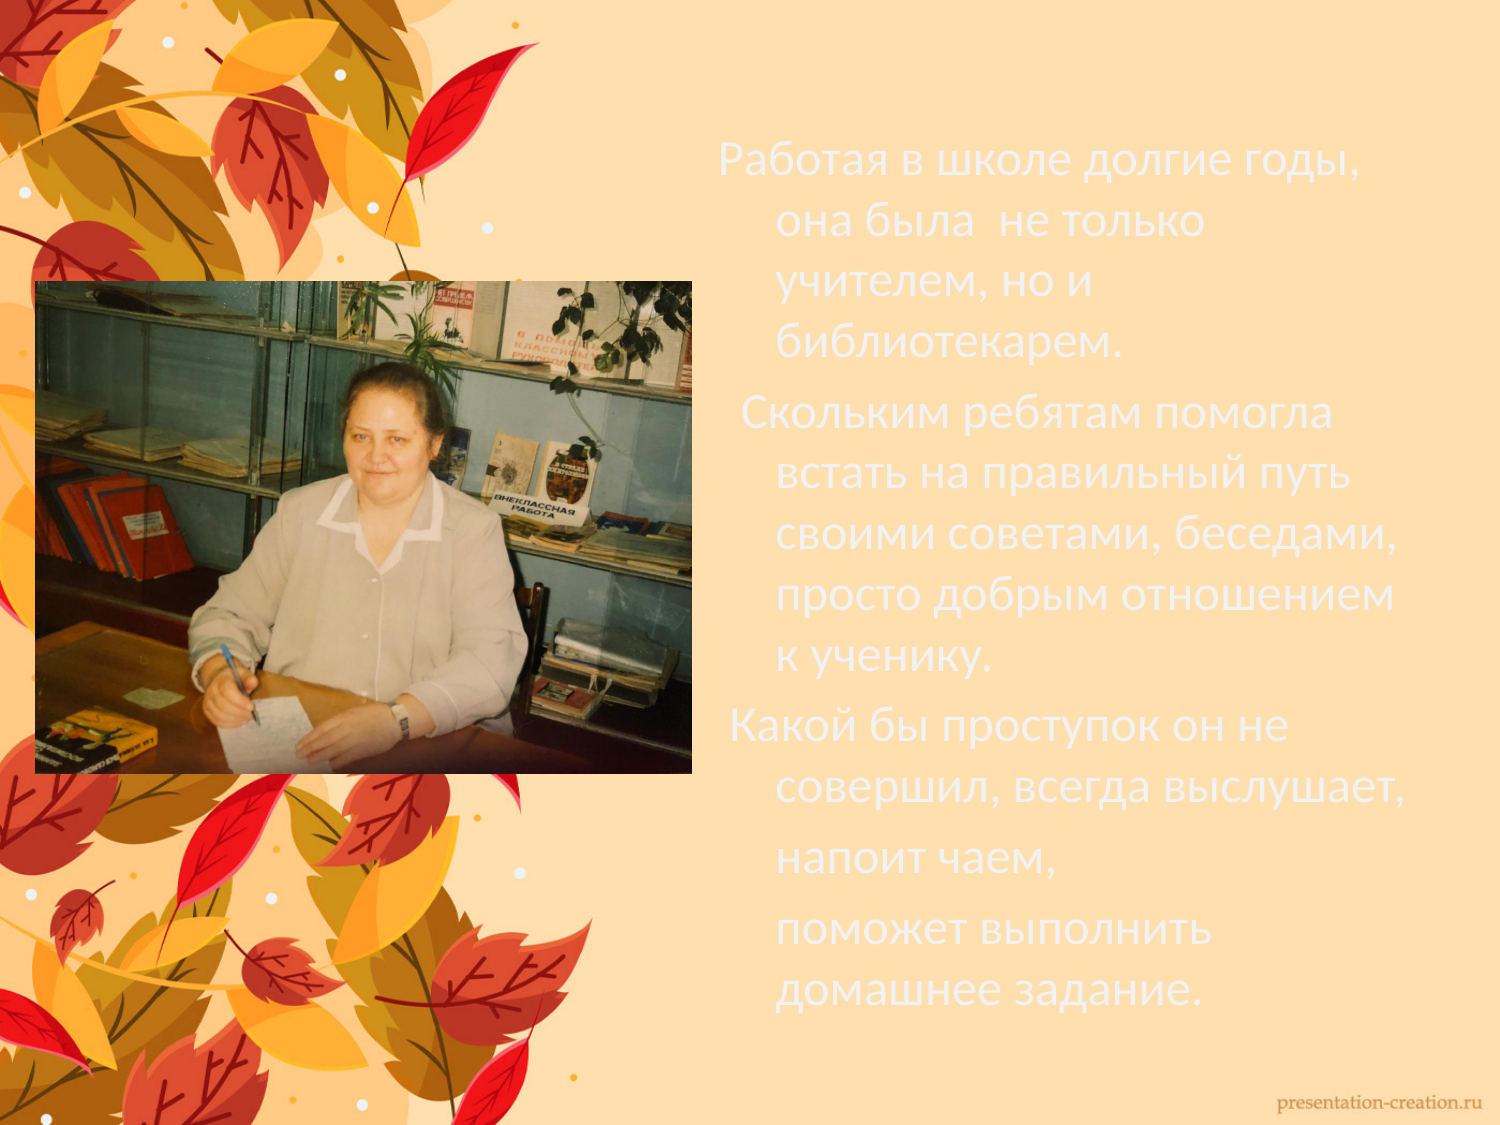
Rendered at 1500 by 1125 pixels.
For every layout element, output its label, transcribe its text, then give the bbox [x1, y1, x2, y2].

picture [0, 0, 1500, 1125]
list Работая в школе долгие годы, она была не только учителем, но и библиотекарем. Скольким ребятам помогла встать на правильный путь своими советами, беседами, просто добрым отношением к ученику. Какой бы проступок он не совершил, всегда выслушает, напоит чаем, поможет выполнить домашнее задание. [702, 117, 1430, 1079]
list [34, 280, 692, 774]
